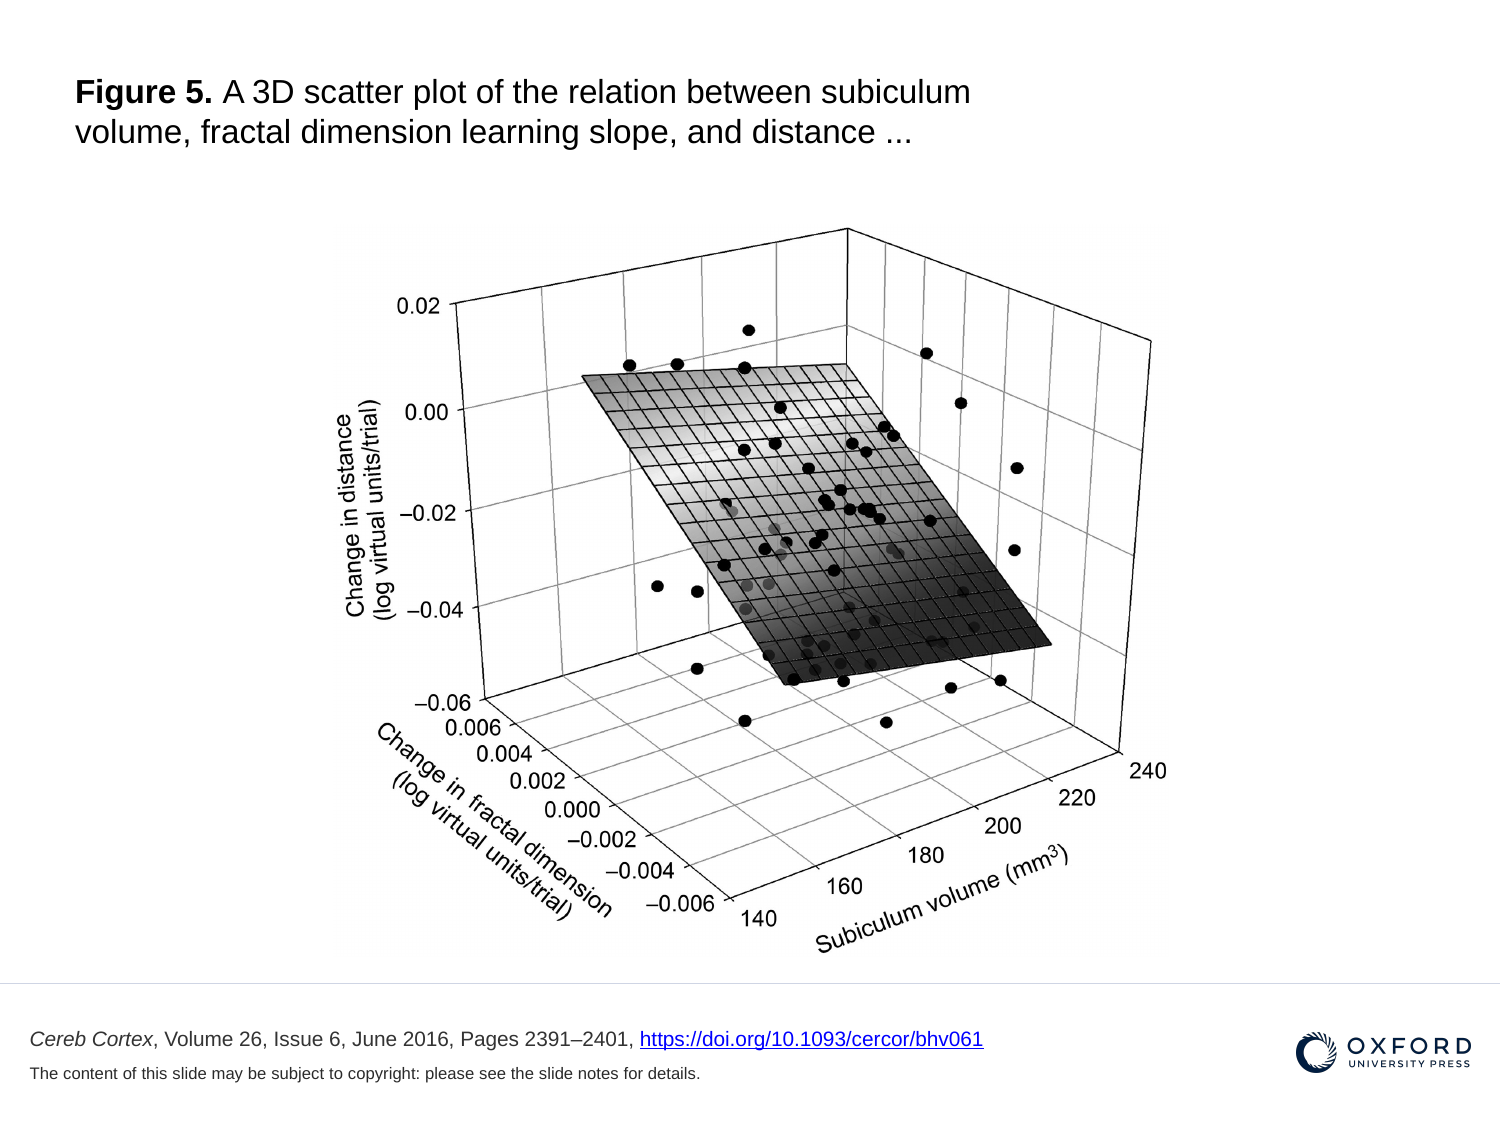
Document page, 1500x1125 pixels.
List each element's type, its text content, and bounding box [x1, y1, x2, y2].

picture [333, 224, 1169, 957]
footer Cereb Cortex, Volume 26, Issue 6, June 2016, Pages 2391–2401, https://doi.org/10.1093/cercor/bhv061 The content of this slide may be subject to copyright: please see the slide notes for details. [0, 983, 1260, 1125]
title Figure 5. A 3D scatter plot of the relation between subiculum volume, fractal dimension learning slope, and distance ... [75, 69, 1078, 171]
picture [1296, 1032, 1471, 1073]
